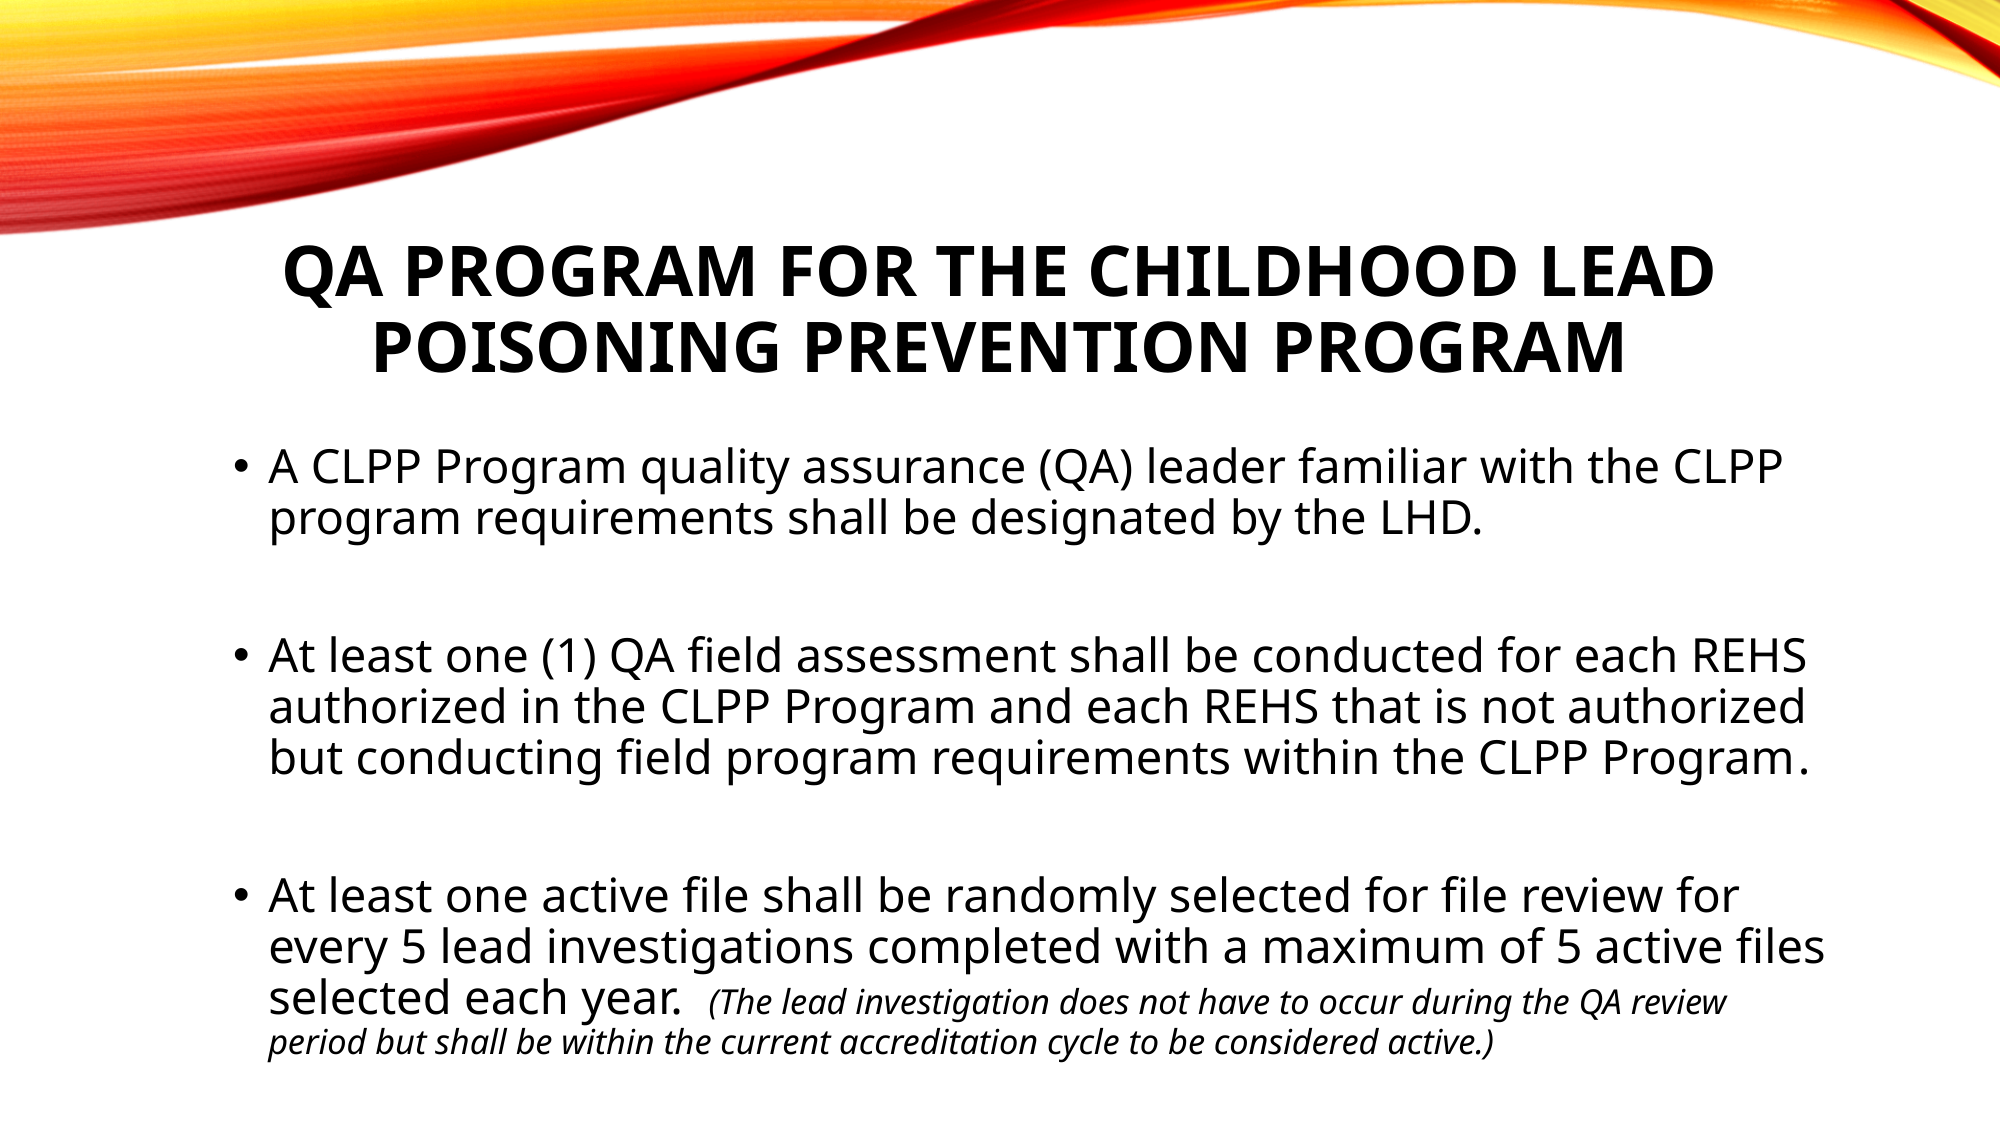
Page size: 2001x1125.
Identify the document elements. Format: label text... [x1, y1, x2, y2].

text_box QA Program for the Childhood Lead Poisoning Prevention Program [243, 228, 1757, 435]
text_box A CLPP Program quality assurance (QA) leader familiar with the CLPP program requirements shall be designated by the LHD. At least one (1) QA field assessment shall be conducted for each REHS authorized in the CLPP Program and each REHS that is not authorized but conducting field program requirements within the CLPP Program. At least one active file shall be randomly selected for file review for every 5 lead investigations completed with a maximum of 5 active files selected each year. (The lead investigation does not have to occur during the QA review period but shall be within the current accreditation cycle to be considered active.) [112, 435, 1888, 1107]
picture [0, 0, 2000, 237]
